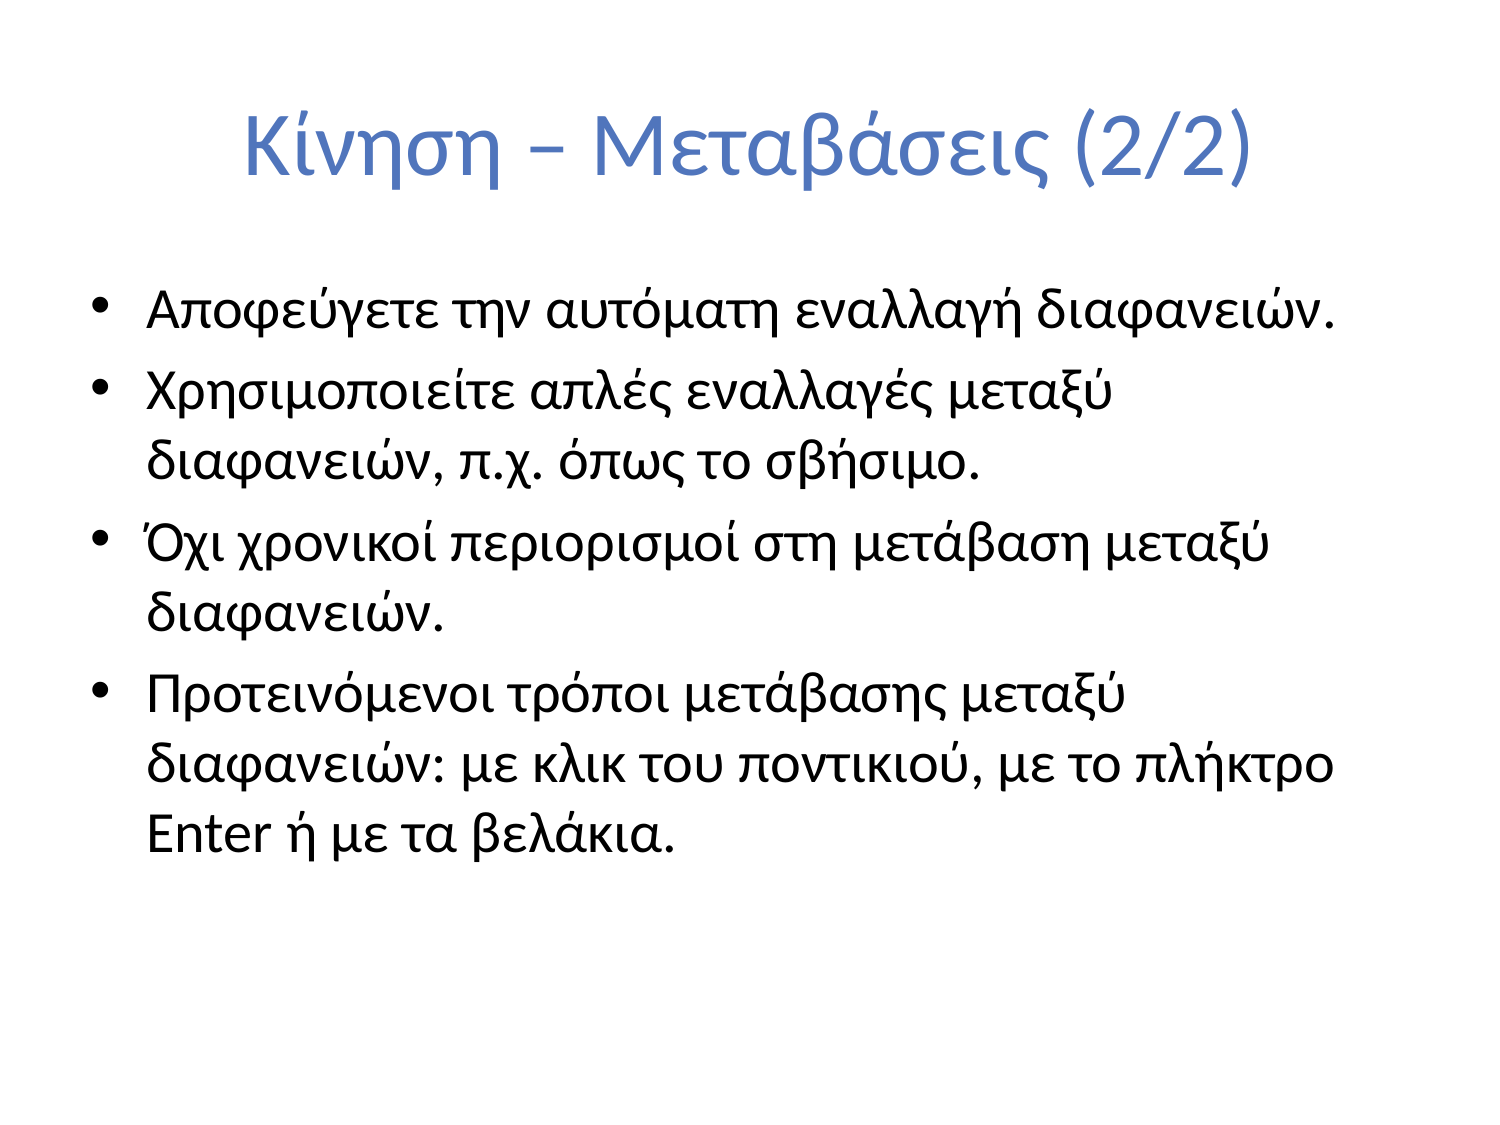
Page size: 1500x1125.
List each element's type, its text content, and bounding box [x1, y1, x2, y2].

list Αποφεύγετε την αυτόματη εναλλαγή διαφανειών. Χρησιμοποιείτε απλές εναλλαγές μεταξύ διαφανειών, π.χ. όπως το σβήσιμο. Όχι χρονικοί περιορισμοί στη μετάβαση μεταξύ διαφανειών. Προτεινόμενοι τρόποι μετάβασης μεταξύ διαφανειών: με κλικ του ποντικιού, με το πλήκτρο Enter ή με τα βελάκια. [75, 262, 1425, 1005]
title Κίνηση – Μεταβάσεις (2/2) [75, 45, 1425, 233]
